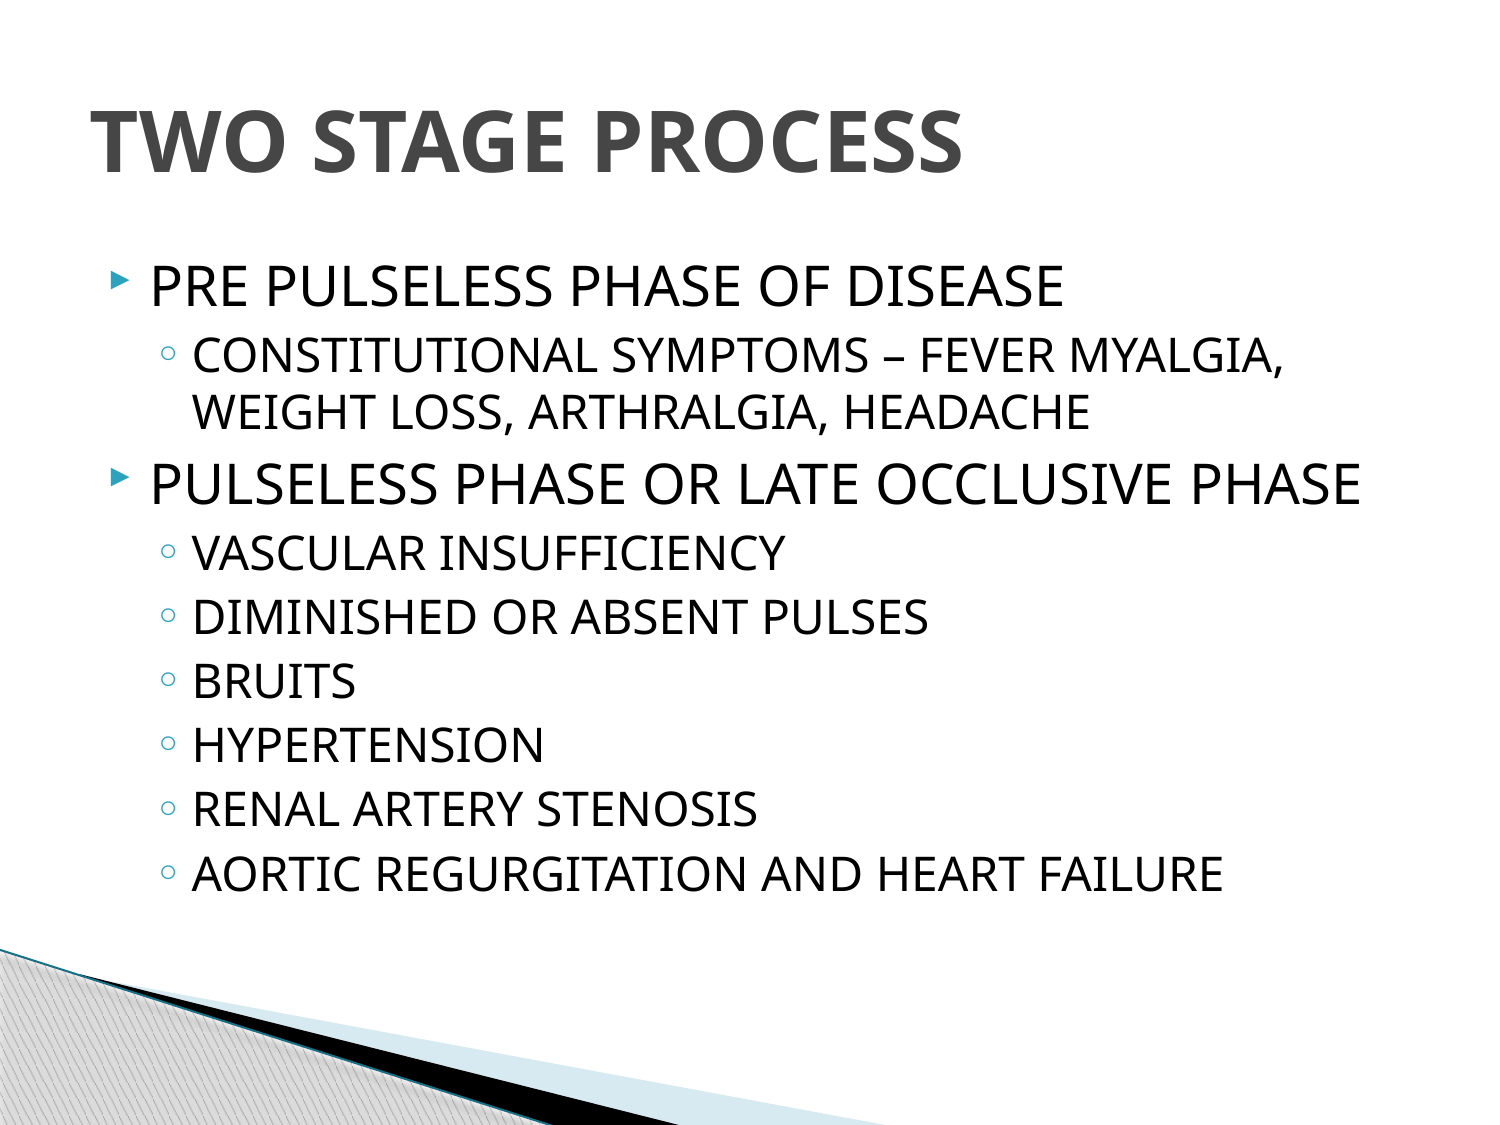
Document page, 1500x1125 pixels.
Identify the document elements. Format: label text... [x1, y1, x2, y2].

title TWO STAGE PROCESS [75, 45, 1425, 233]
list PRE PULSELESS PHASE OF DISEASE CONSTITUTIONAL SYMPTOMS – FEVER MYALGIA, WEIGHT LOSS, ARTHRALGIA, HEADACHE PULSELESS PHASE OR LATE OCCLUSIVE PHASE VASCULAR INSUFFICIENCY DIMINISHED OR ABSENT PULSES BRUITS HYPERTENSION RENAL ARTERY STENOSIS AORTIC REGURGITATION AND HEART FAILURE [75, 243, 1425, 986]
